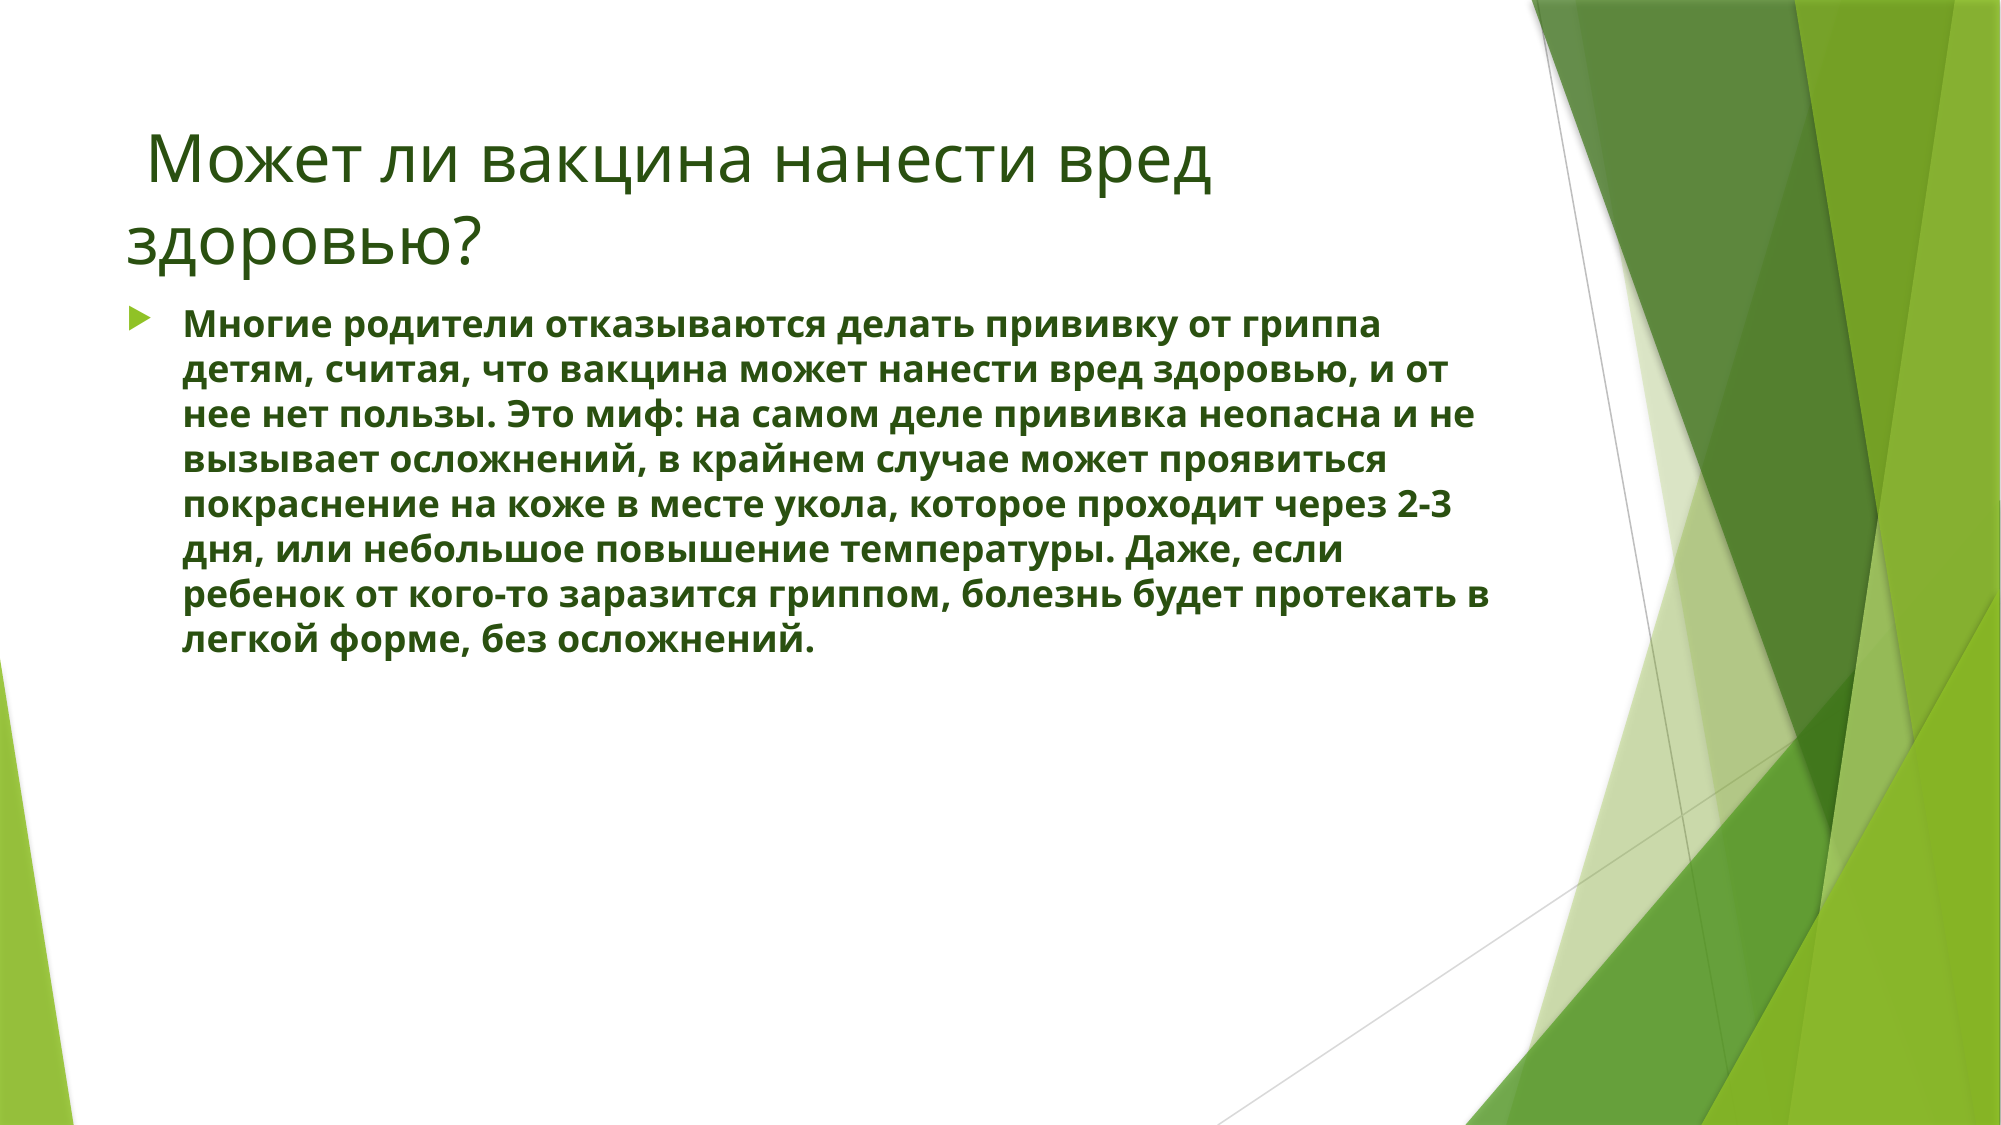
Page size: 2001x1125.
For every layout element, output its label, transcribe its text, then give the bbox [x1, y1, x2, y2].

title Может ли вакцина нанести вред здоровью? [110, 99, 1522, 292]
list Многие родители отказываются делать прививку от гриппа детям, считая, что вакцина может нанести вред здоровью, и от нее нет пользы. Это миф: на самом деле прививка неопасна и не вызывает осложнений, в крайнем случае может проявиться покраснение на коже в месте укола, которое проходит через 2-3 дня, или небольшое повышение температуры. Даже, если ребенок от кого-то заразится гриппом, болезнь будет протекать в легкой форме, без осложнений. [110, 292, 1522, 1064]
